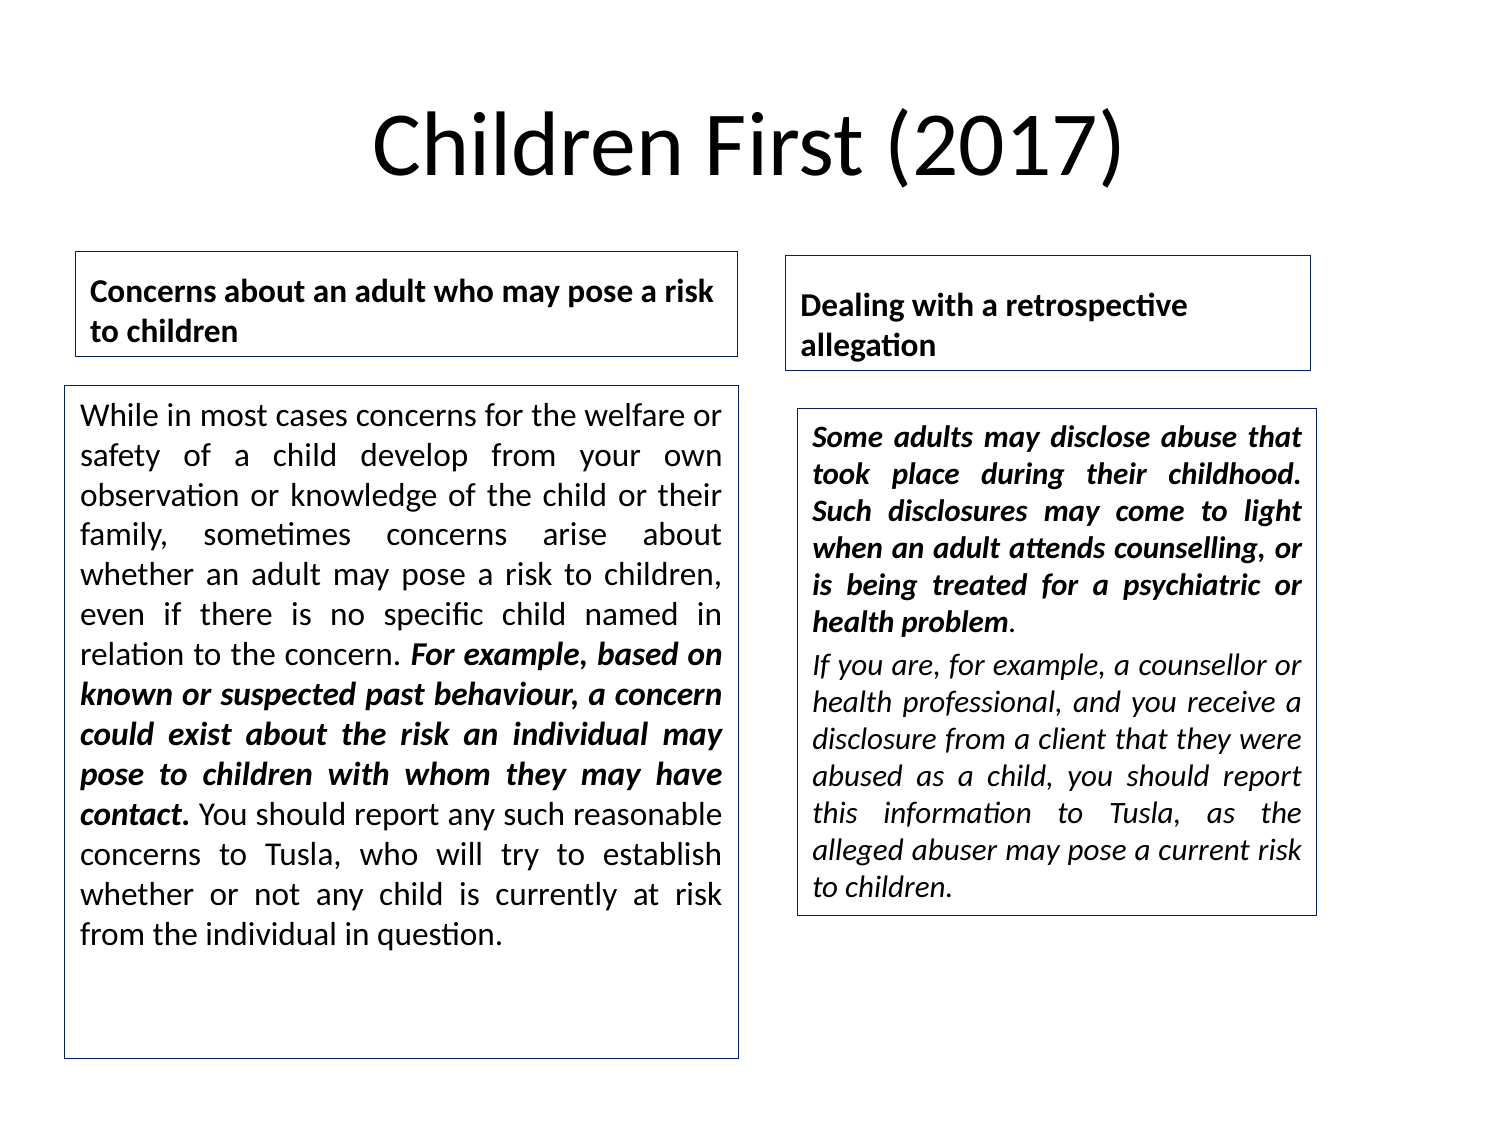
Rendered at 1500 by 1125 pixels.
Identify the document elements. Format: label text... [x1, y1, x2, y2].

list While in most cases concerns for the welfare or safety of a child develop from your own observation or knowledge of the child or their family, sometimes concerns arise about whether an adult may pose a risk to children, even if there is no specific child named in relation to the concern. For example, based on known or suspected past behaviour, a concern could exist about the risk an individual may pose to children with whom they may have contact. You should report any such reasonable concerns to Tusla, who will try to establish whether or not any child is currently at risk from the individual in question. [64, 385, 739, 1059]
title Children First (2017) [75, 45, 1425, 233]
list Concerns about an adult who may pose a risk to children [75, 251, 738, 357]
list Dealing with a retrospective allegation [785, 255, 1311, 371]
list Some adults may disclose abuse that took place during their childhood. Such disclosures may come to light when an adult attends counselling, or is being treated for a psychiatric or health problem. If you are, for example, a counsellor or health professional, and you receive a disclosure from a client that they were abused as a child, you should report this information to Tusla, as the alleged abuser may pose a current risk to children. [797, 408, 1317, 916]
